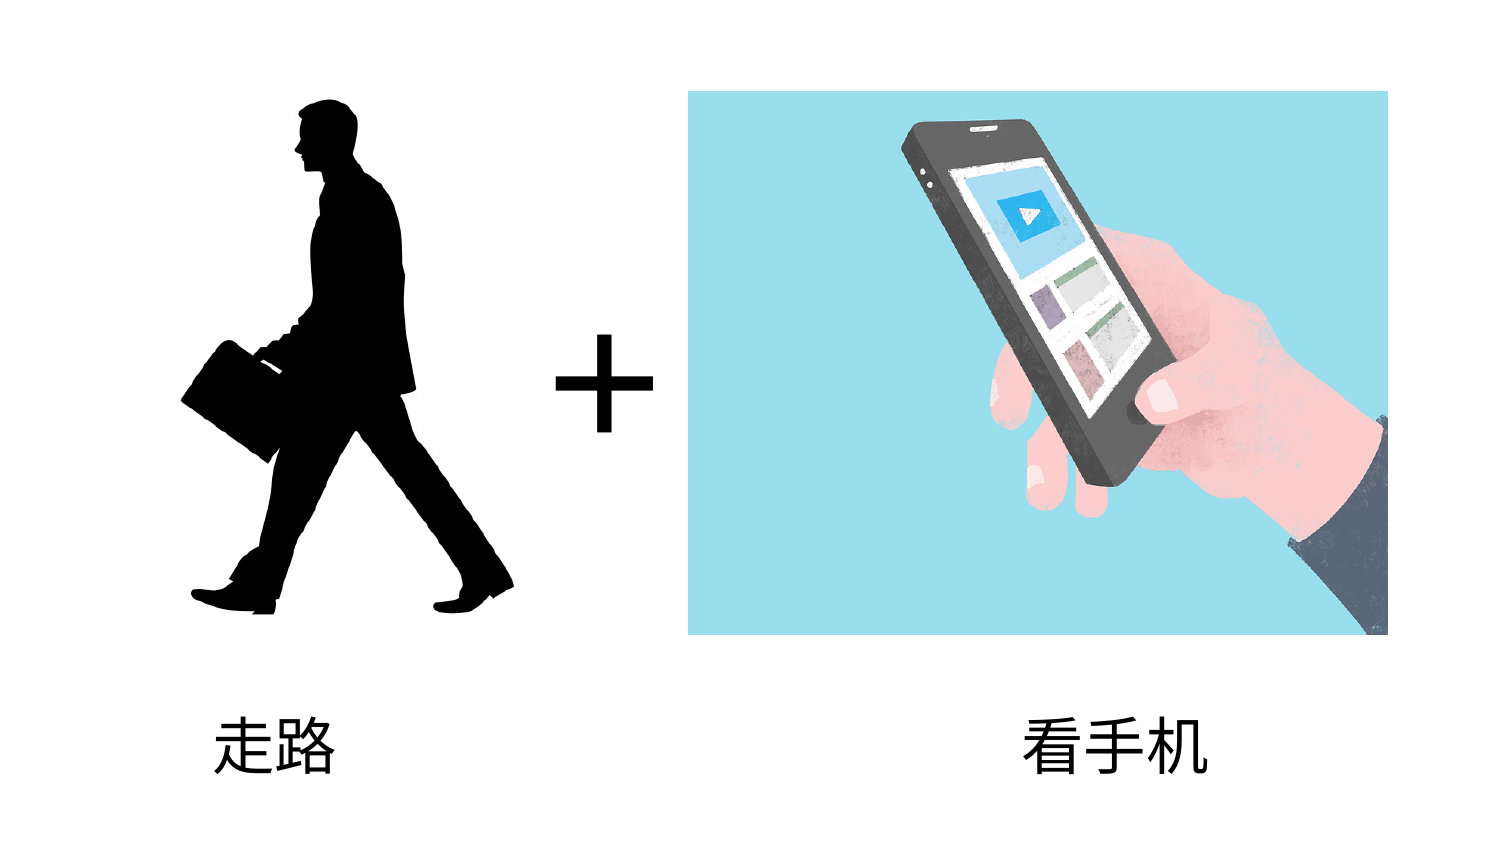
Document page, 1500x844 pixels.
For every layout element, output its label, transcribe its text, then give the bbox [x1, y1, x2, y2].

text_box 看手机 [1006, 691, 1297, 788]
text_box 走路 [197, 691, 413, 788]
picture [688, 91, 1388, 636]
text_box + [578, 235, 683, 492]
picture [81, 81, 573, 646]
